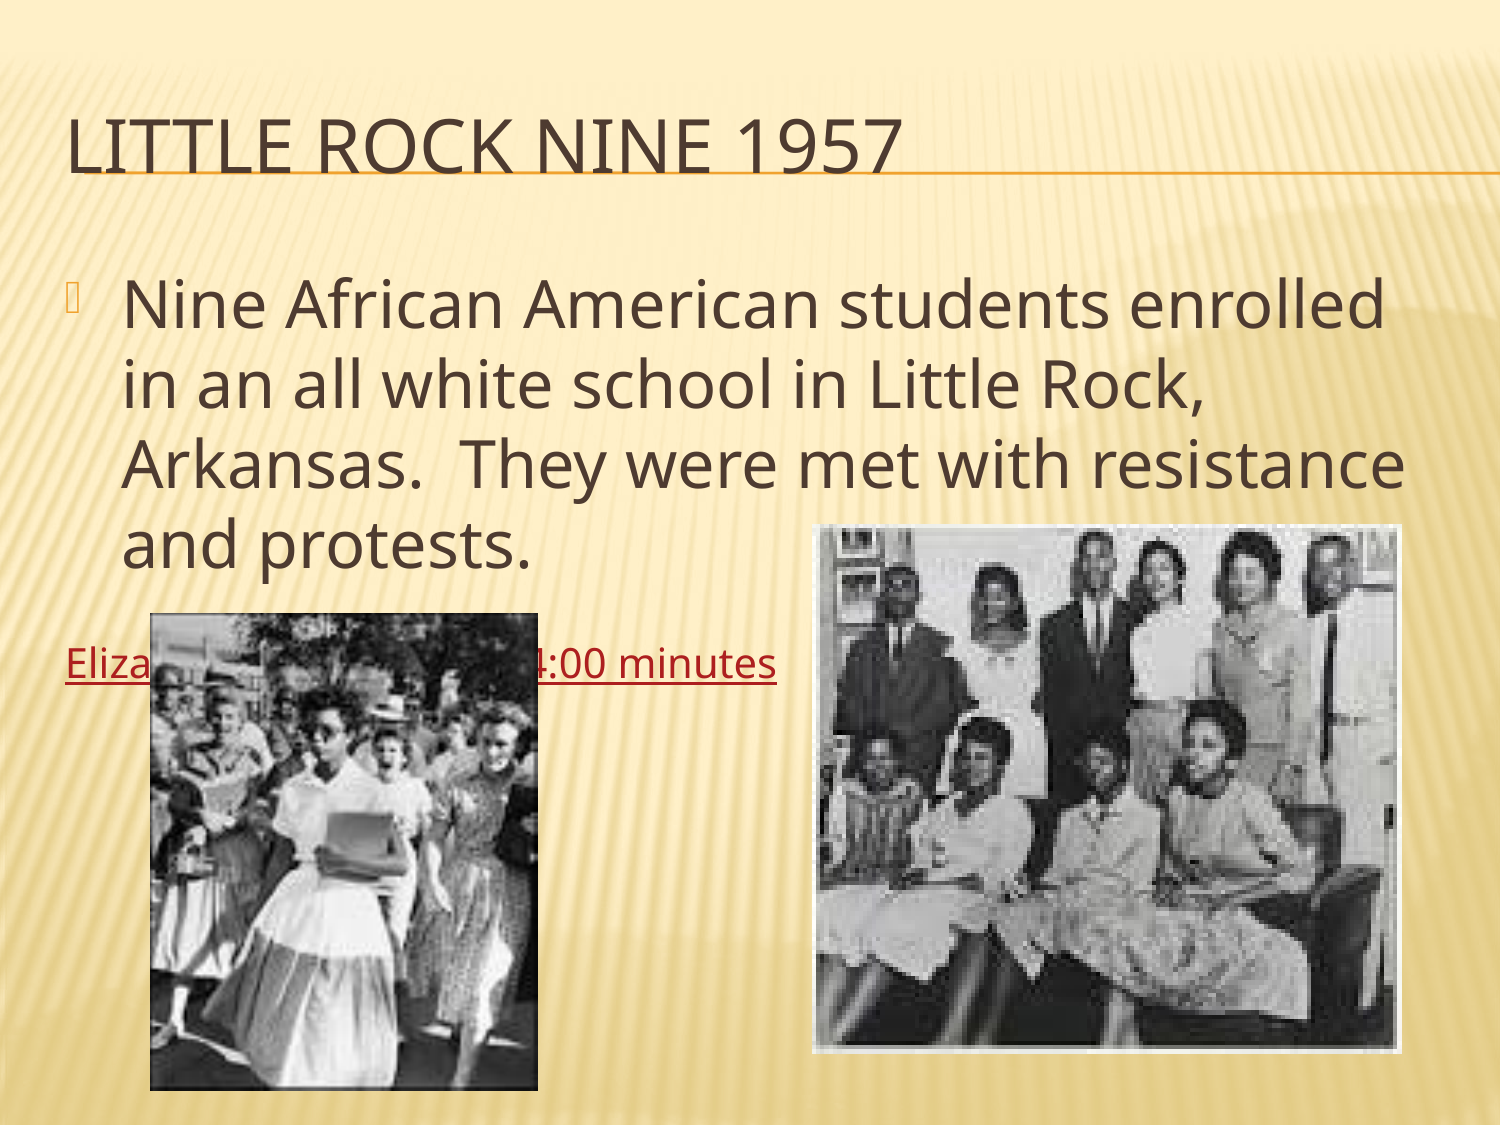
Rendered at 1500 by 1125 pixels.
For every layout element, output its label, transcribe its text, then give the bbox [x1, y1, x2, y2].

picture [812, 524, 1402, 1055]
title Little Rock Nine 1957 [50, 75, 1475, 213]
list Nine African American students enrolled in an all white school in Little Rock, Arkansas. They were met with resistance and protests. Elizabeth Eckford Story 4:00 minutes [50, 254, 1475, 998]
picture [149, 613, 538, 1091]
